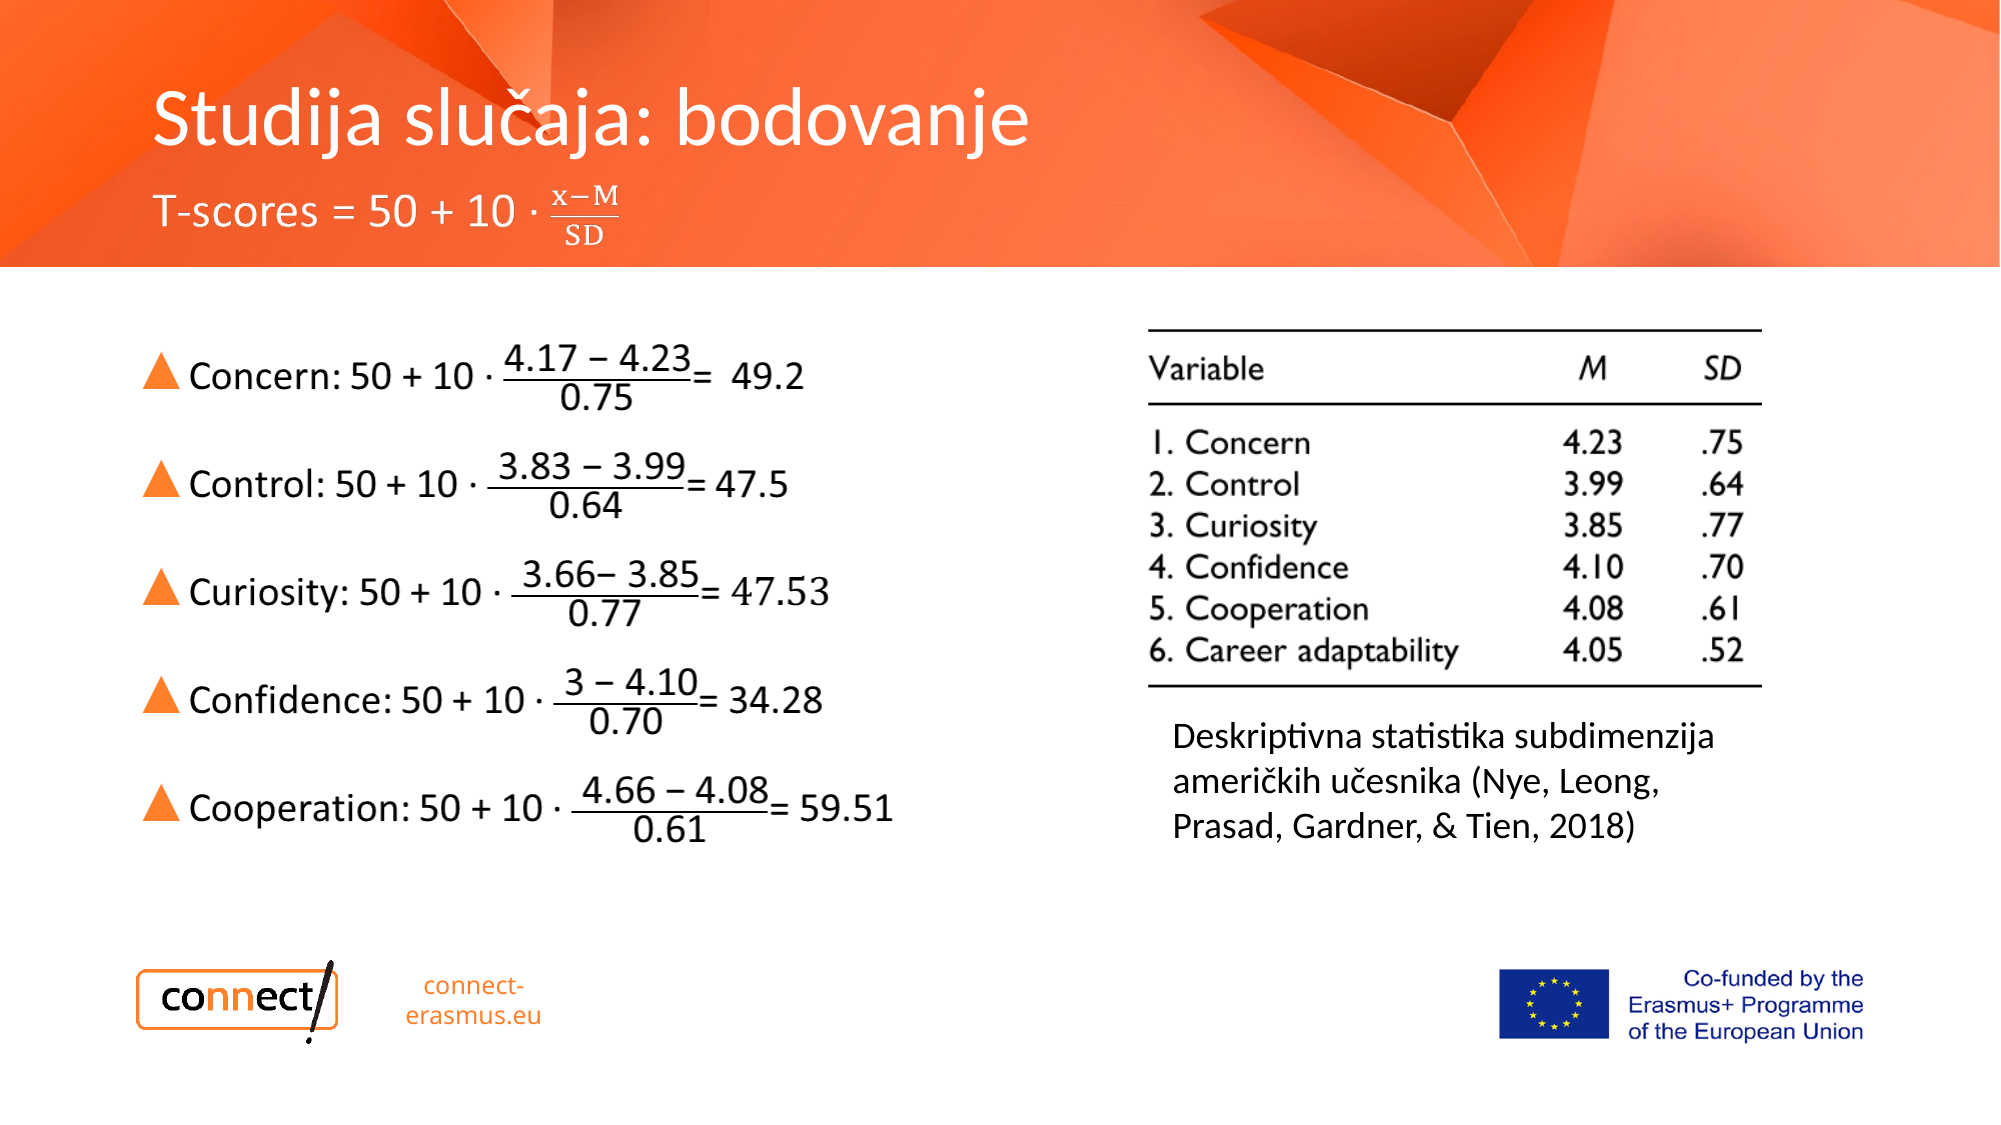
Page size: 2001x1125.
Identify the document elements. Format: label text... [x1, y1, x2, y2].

text_box Deskriptivna statistika subdimenzija američkih učesnika (Nye, Leong, Prasad, Gardner, & Tien, 2018) [1157, 703, 1776, 854]
picture [1130, 315, 1762, 702]
text_box Studija slučaja: bodovanje [137, 59, 1863, 170]
footer connect-erasmus.eu [341, 976, 607, 1022]
text_box [119, 303, 1172, 855]
picture [2, 0, 2000, 267]
picture [136, 960, 338, 1044]
text_box [137, 170, 1863, 253]
picture [1498, 968, 1863, 1044]
